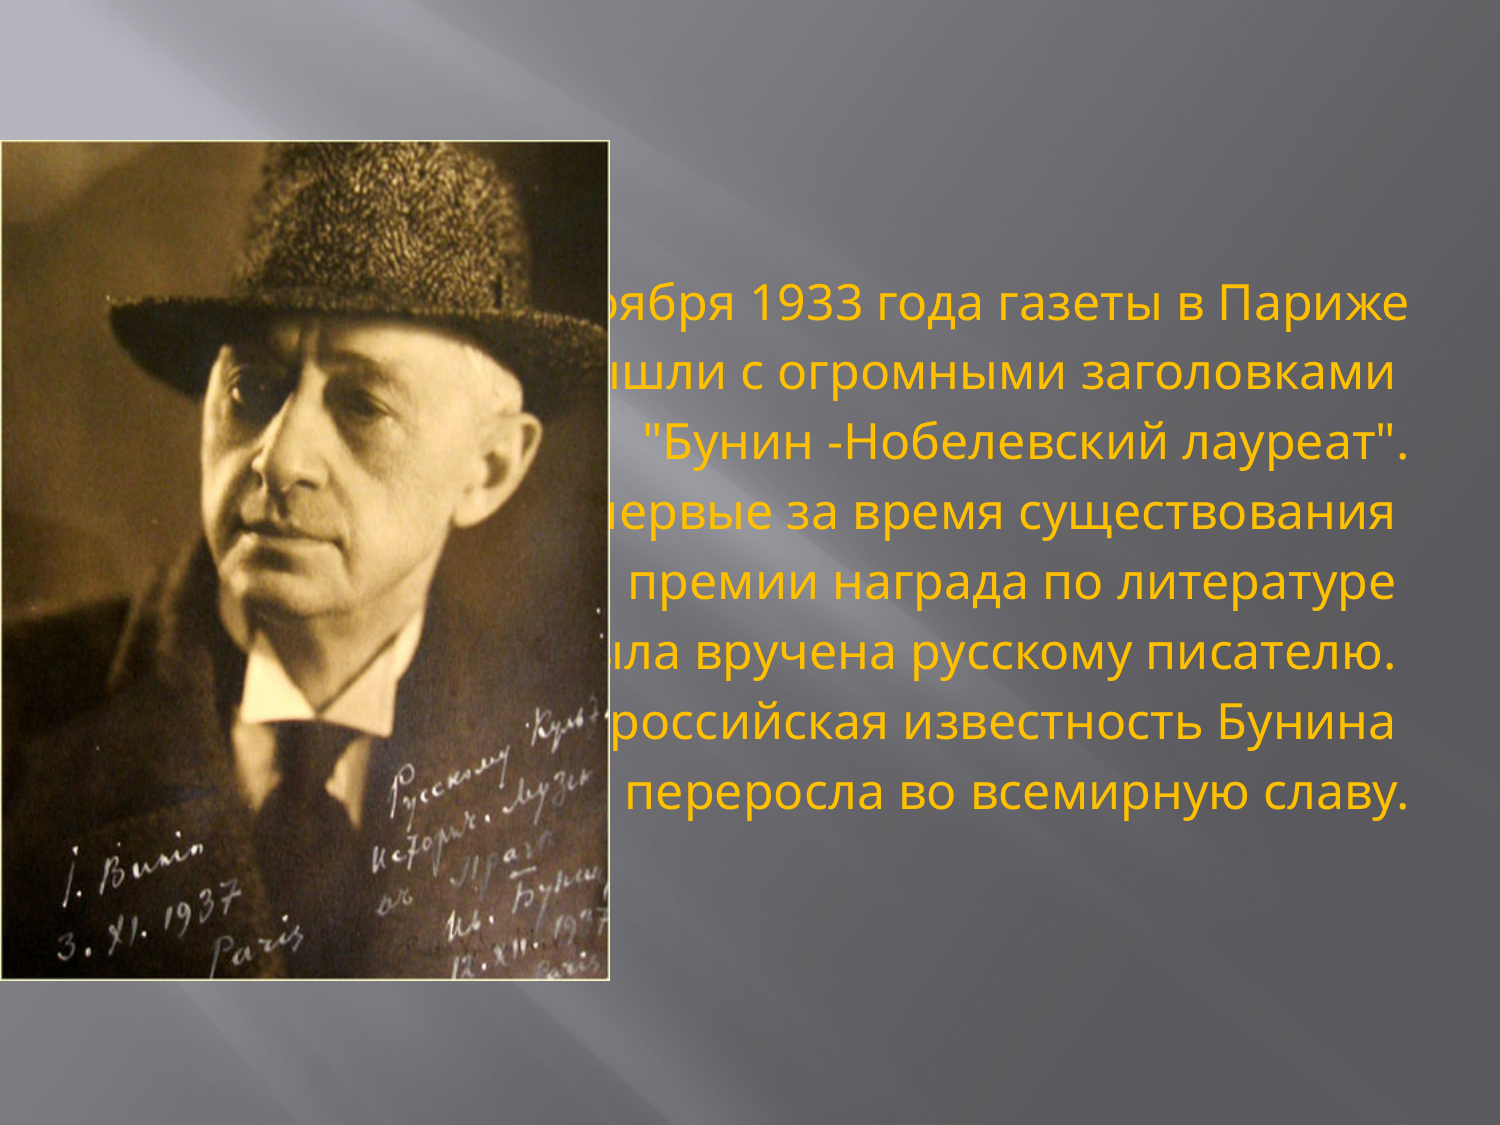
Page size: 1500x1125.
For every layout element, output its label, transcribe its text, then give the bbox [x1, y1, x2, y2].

picture [0, 140, 610, 981]
list 10 ноября 1933 года газеты в Париже вышли с огромными заголовками "Бунин -Нобелевский лауреат". Впервые за время существования этой премии награда по литературе была вручена русскому писателю. Всероссийская известность Бунина переросла во всемирную славу. [75, 262, 1425, 1035]
